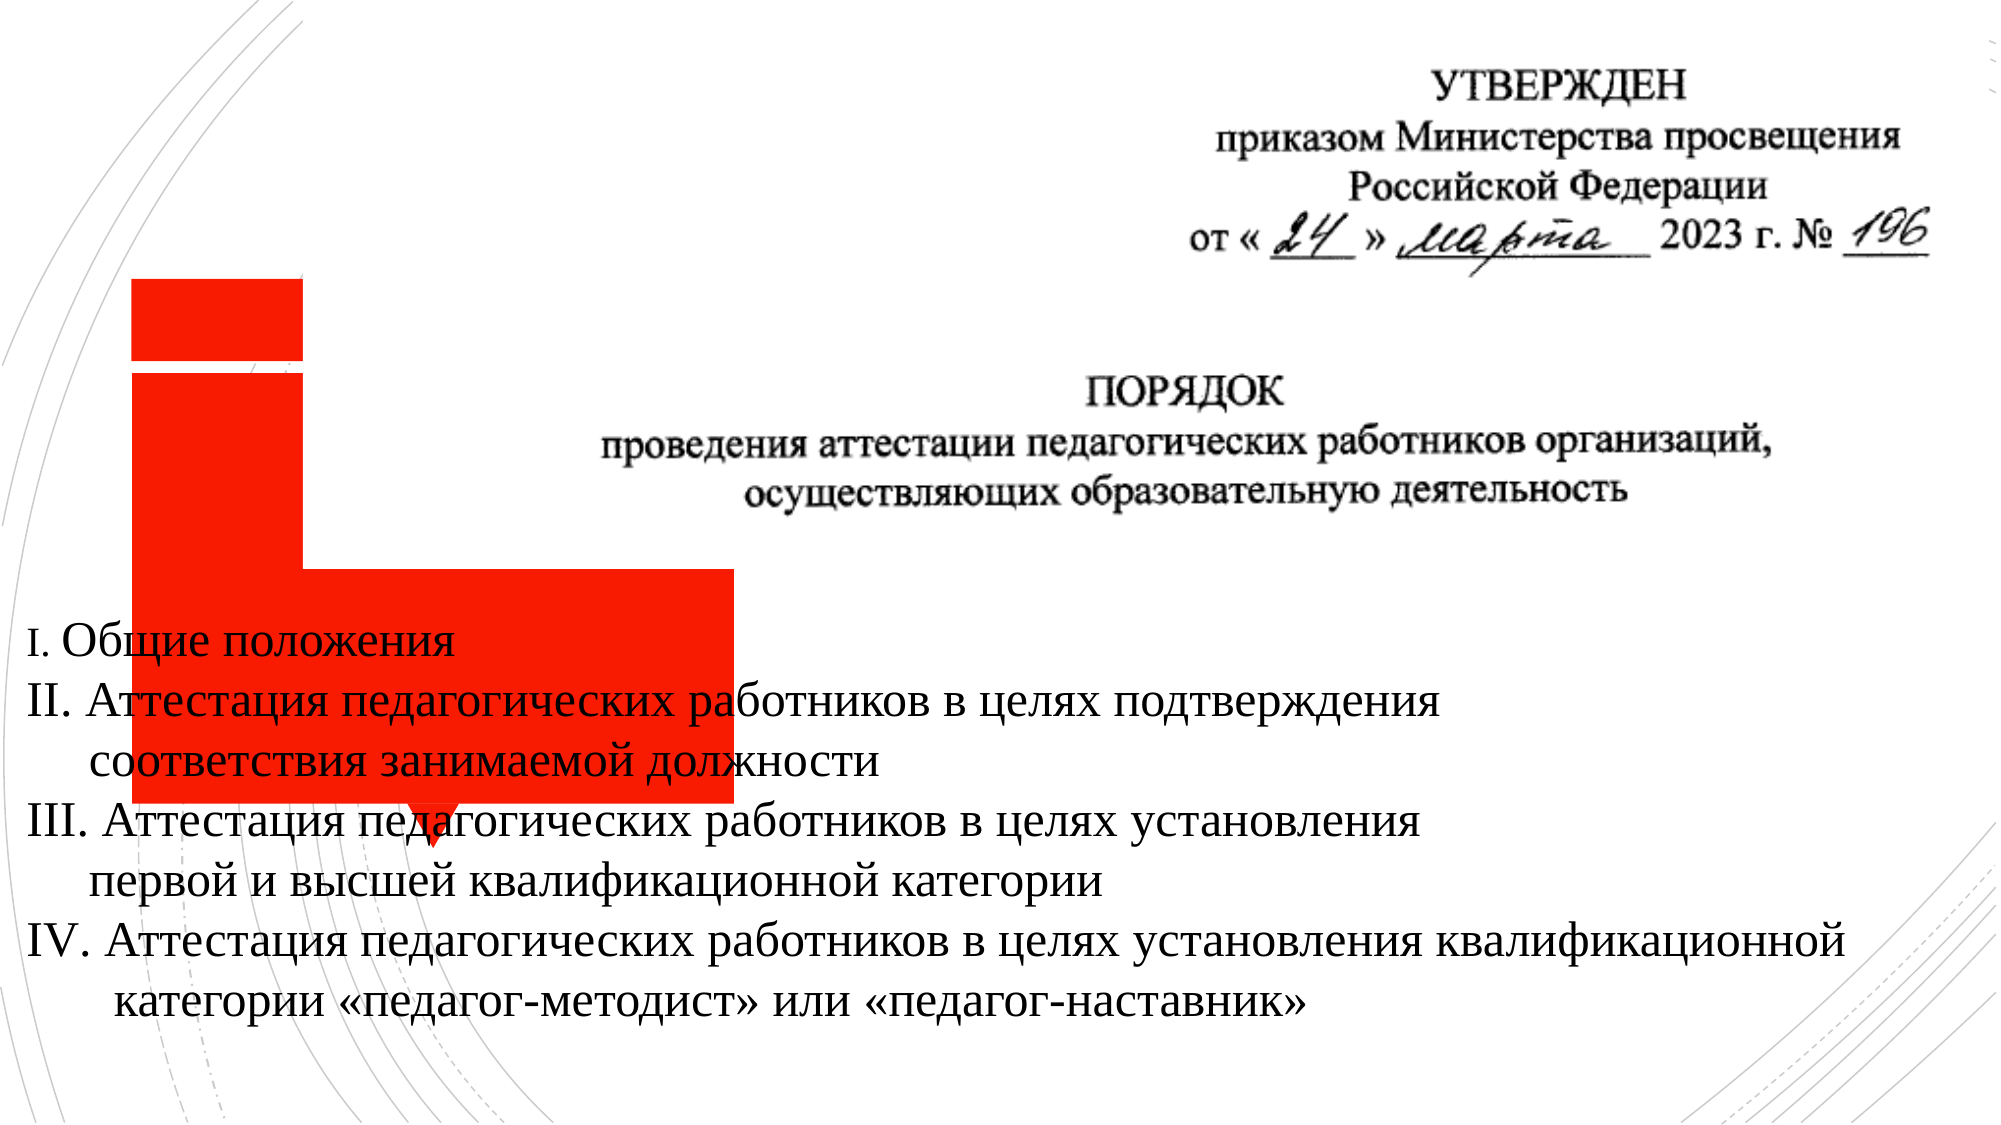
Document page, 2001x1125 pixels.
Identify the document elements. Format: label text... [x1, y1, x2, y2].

text_box I. Общие положения II. Аттестация педагогических работников в целях подтверждения соответствия занимаемой должности III. Аттестация педагогических работников в целях установления первой и высшей квалификационной категории IV. Аттестация педагогических работников в целях установления квалификационной категории «педагог-методист» или «педагог-наставник» [11, 598, 1990, 1034]
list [302, 0, 1990, 569]
